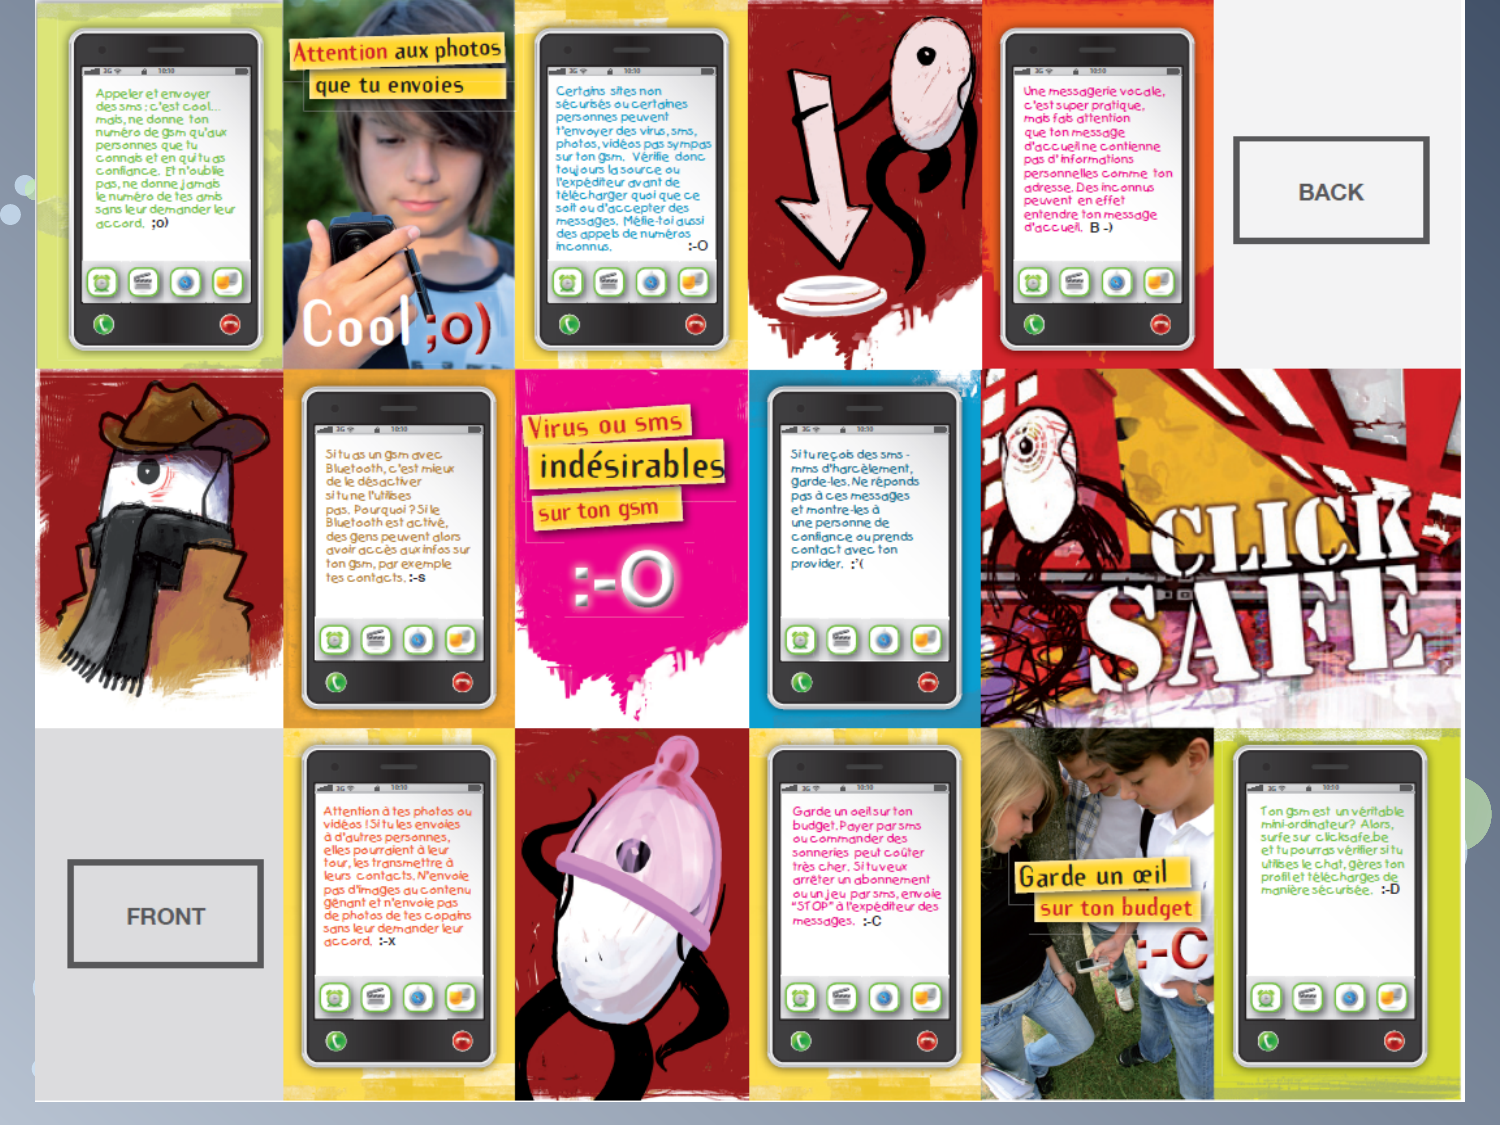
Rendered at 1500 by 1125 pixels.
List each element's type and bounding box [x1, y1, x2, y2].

list [33, 0, 1467, 1104]
